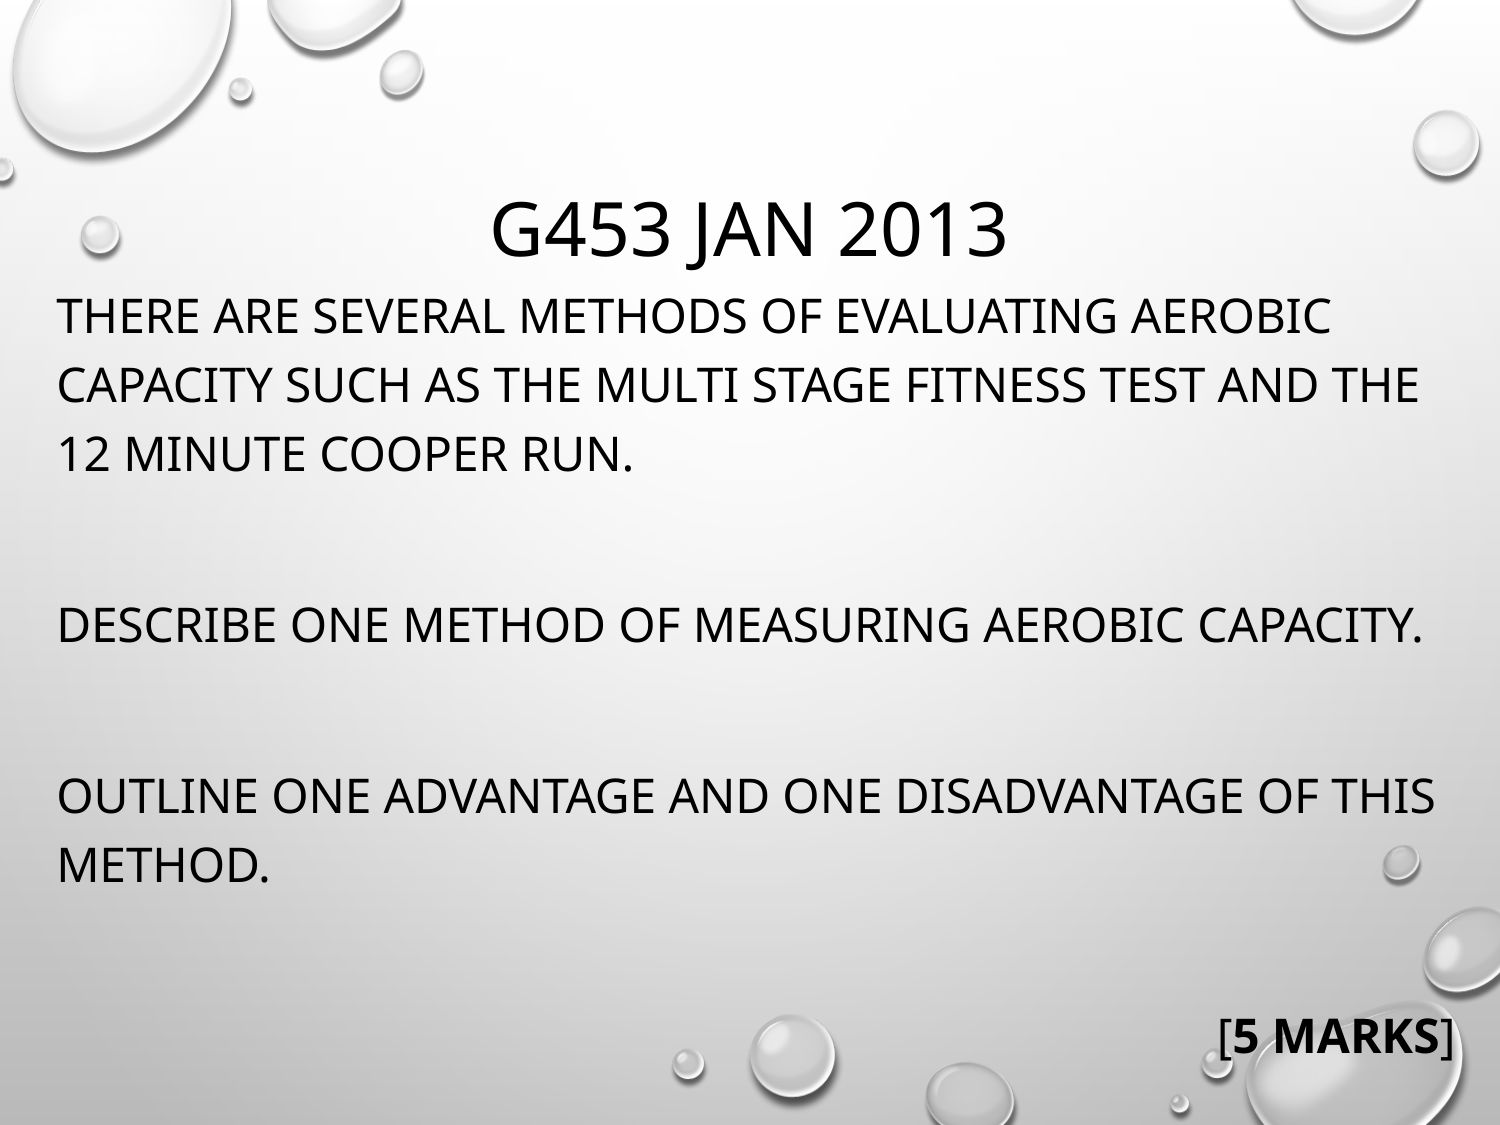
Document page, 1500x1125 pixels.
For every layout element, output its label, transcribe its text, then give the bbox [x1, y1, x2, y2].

picture [0, 0, 1500, 1125]
list There are several methods of evaluating aerobic capacity such as the multi stage fitness test and the 12 minute Cooper Run. Describe one method of measuring aerobic capacity. Outline one advantage and one disadvantage of this method. [5 Marks] [41, 267, 1471, 1083]
title G453 Jan 2013 [112, 101, 1388, 267]
